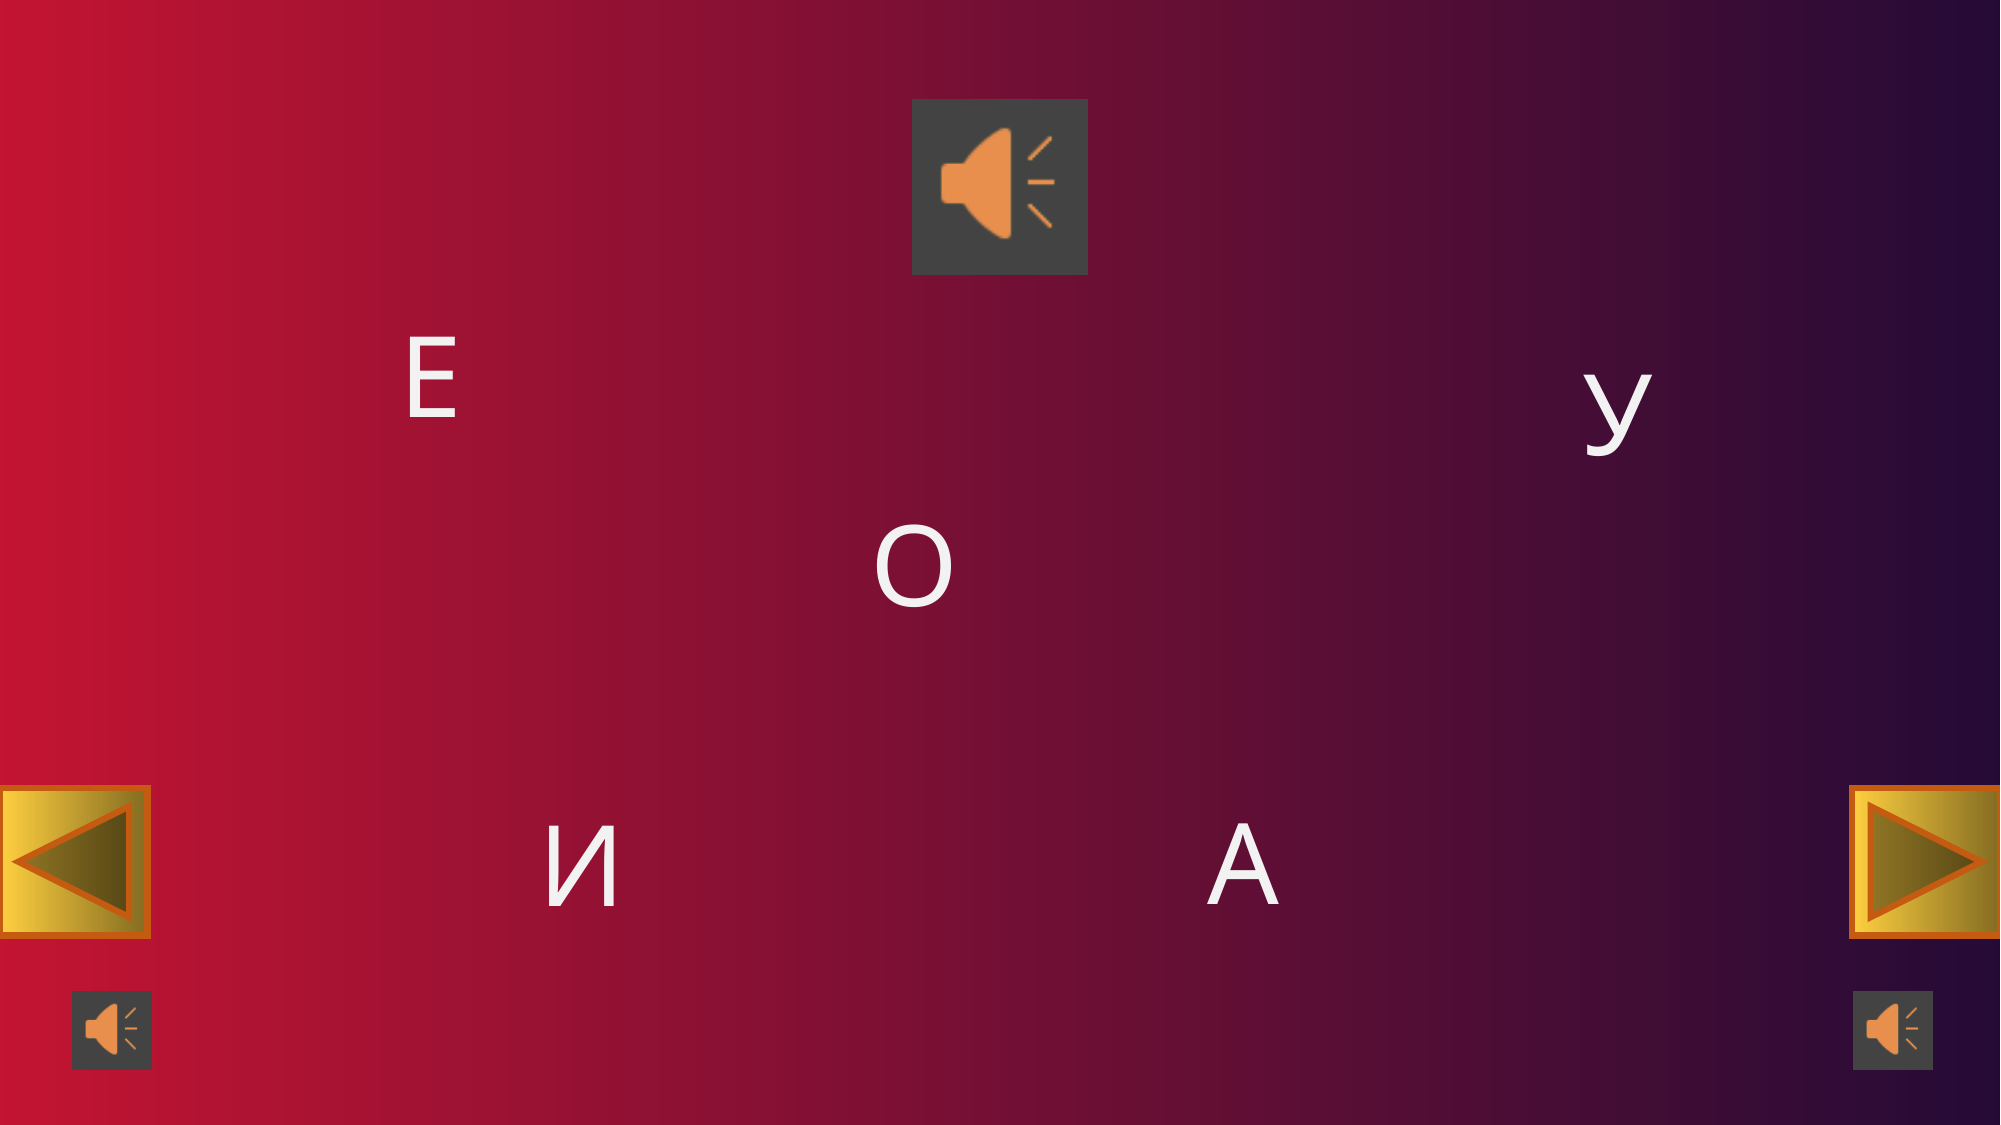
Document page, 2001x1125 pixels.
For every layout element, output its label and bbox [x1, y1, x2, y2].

picture [71, 989, 153, 1071]
picture [1852, 989, 1934, 1071]
picture [911, 98, 1089, 276]
text_box [336, 297, 1712, 938]
text_box [1851, 787, 2000, 937]
text_box [0, 787, 149, 937]
